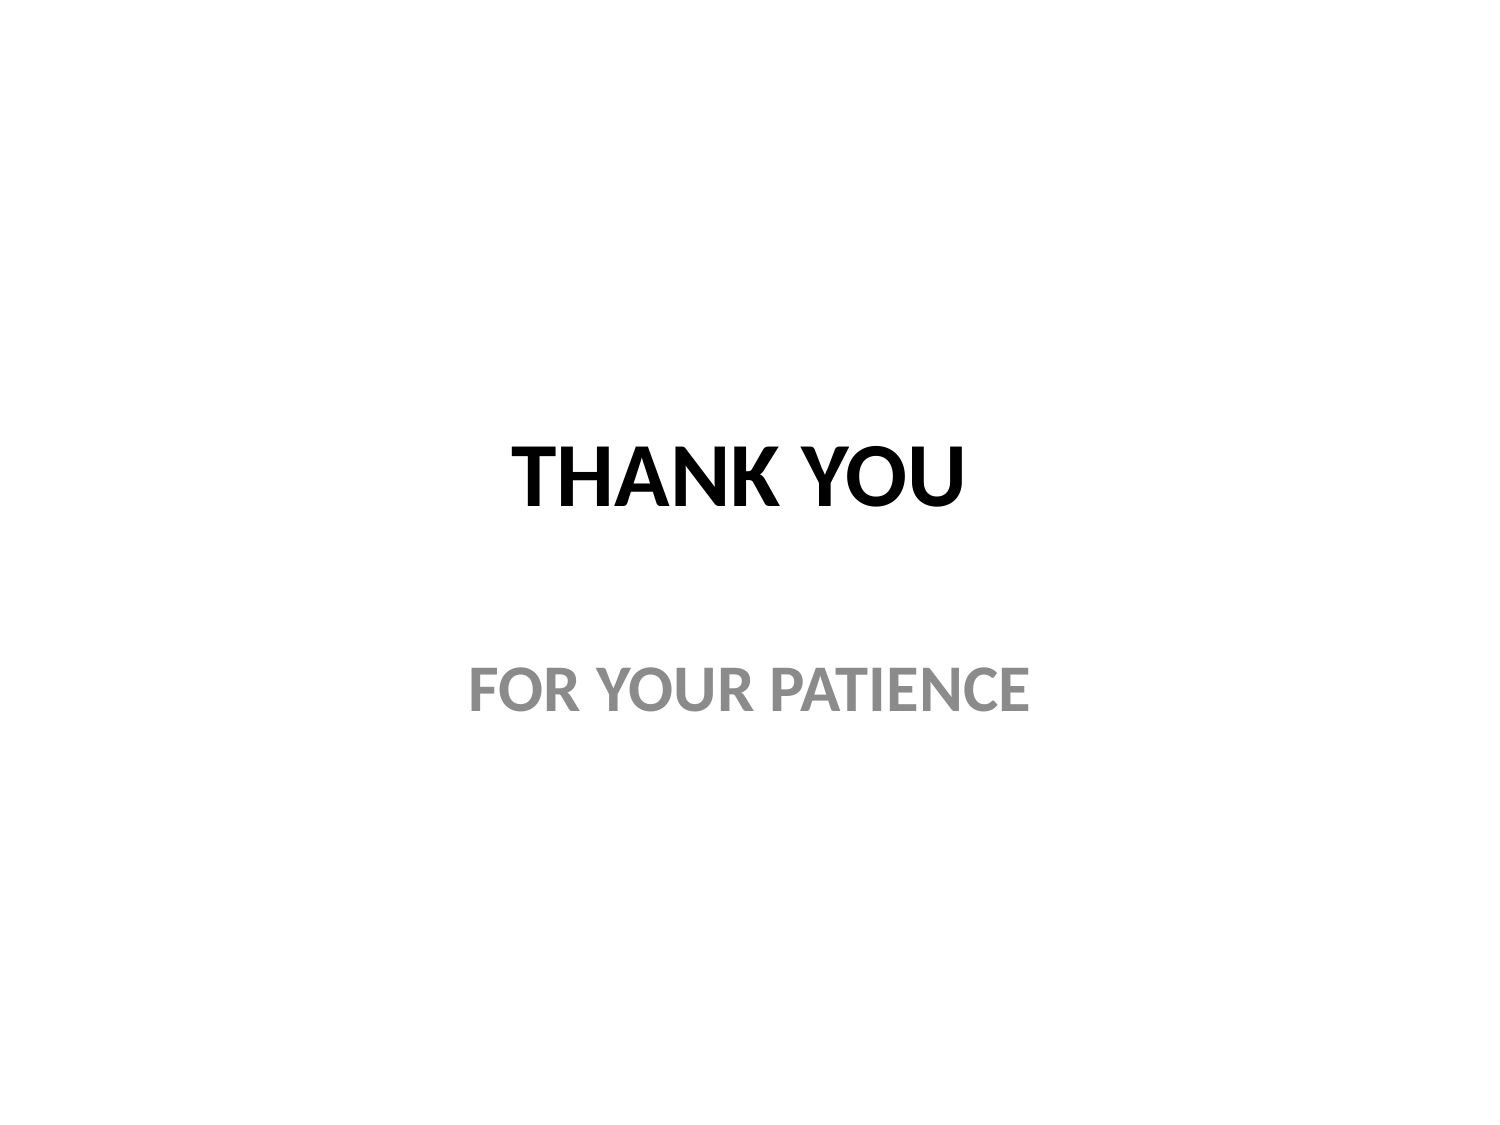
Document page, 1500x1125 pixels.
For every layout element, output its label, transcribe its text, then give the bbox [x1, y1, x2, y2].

subtitle FOR YOUR PATIENCE [225, 637, 1275, 925]
title THANK YOU [112, 349, 1388, 591]
